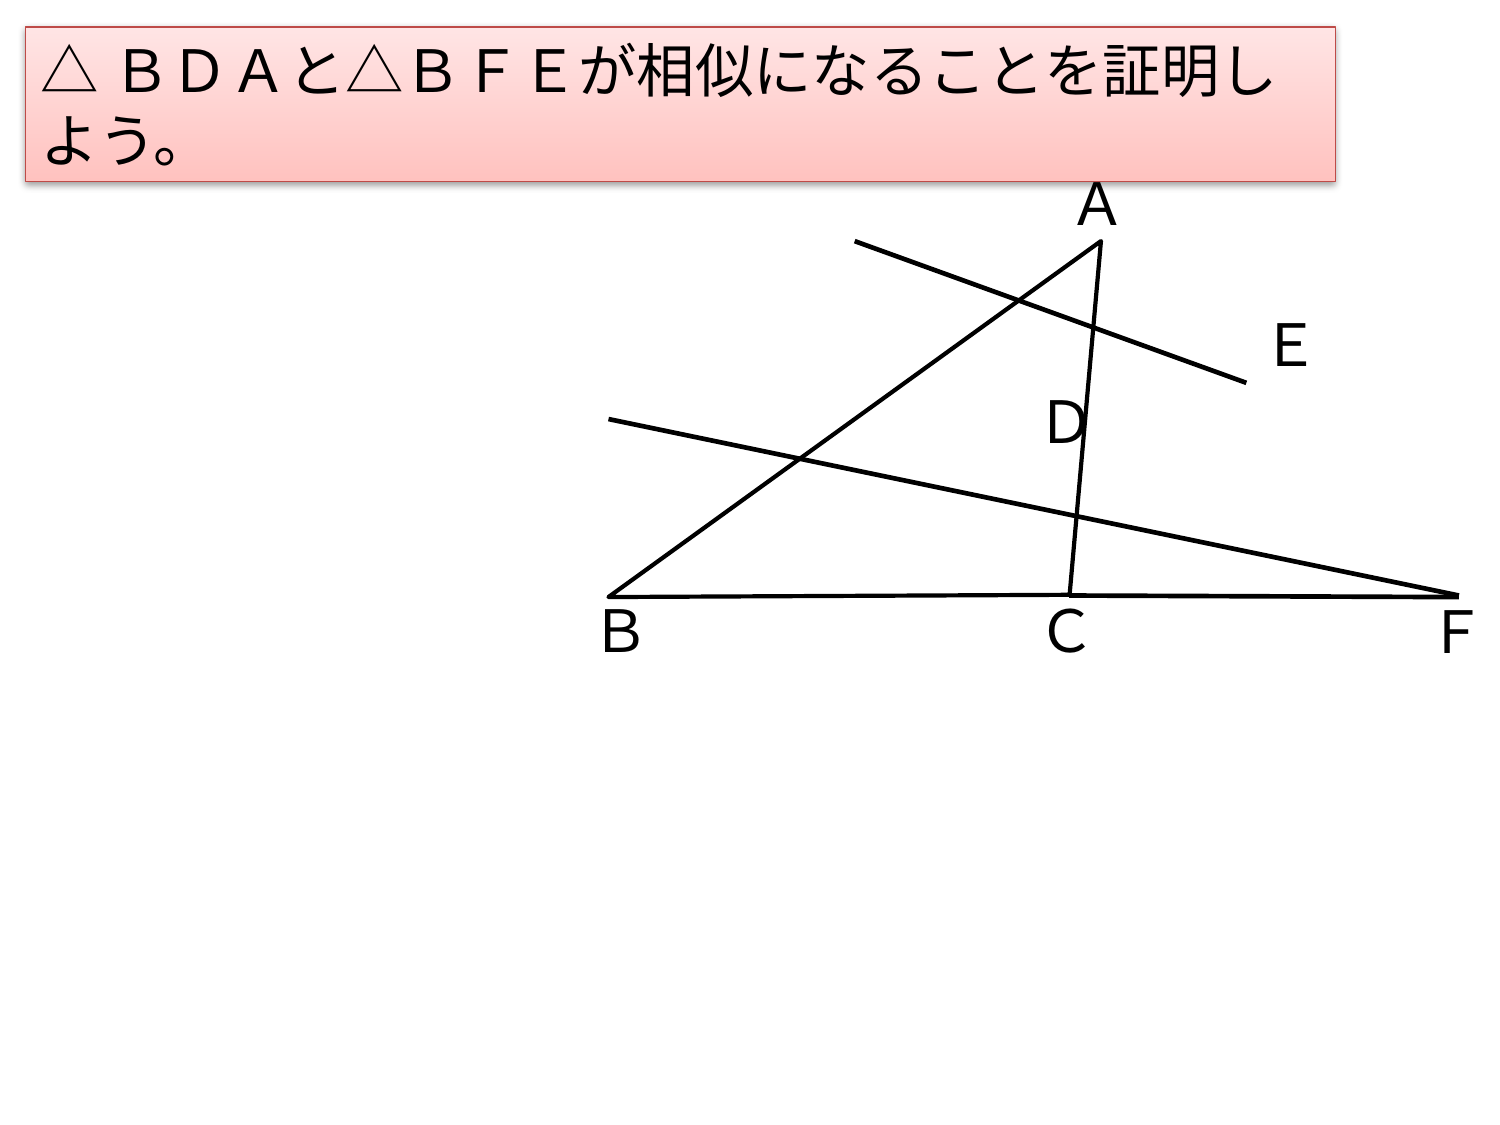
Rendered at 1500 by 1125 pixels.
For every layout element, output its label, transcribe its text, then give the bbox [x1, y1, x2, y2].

text_box Ａ [1053, 191, 1146, 245]
text_box [1019, 245, 1095, 325]
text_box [608, 382, 1095, 598]
text_box Ｆ [1412, 588, 1500, 673]
text_box Ｃ [1023, 607, 1116, 672]
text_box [1100, 240, 1460, 594]
text_box △ＢＤＡと△ＢＦＥが相似になることを証明しよう。 [25, 26, 1336, 182]
text_box Ｄ [1023, 377, 1095, 381]
text_box Ｂ [577, 586, 670, 672]
text_box [903, 302, 1095, 381]
